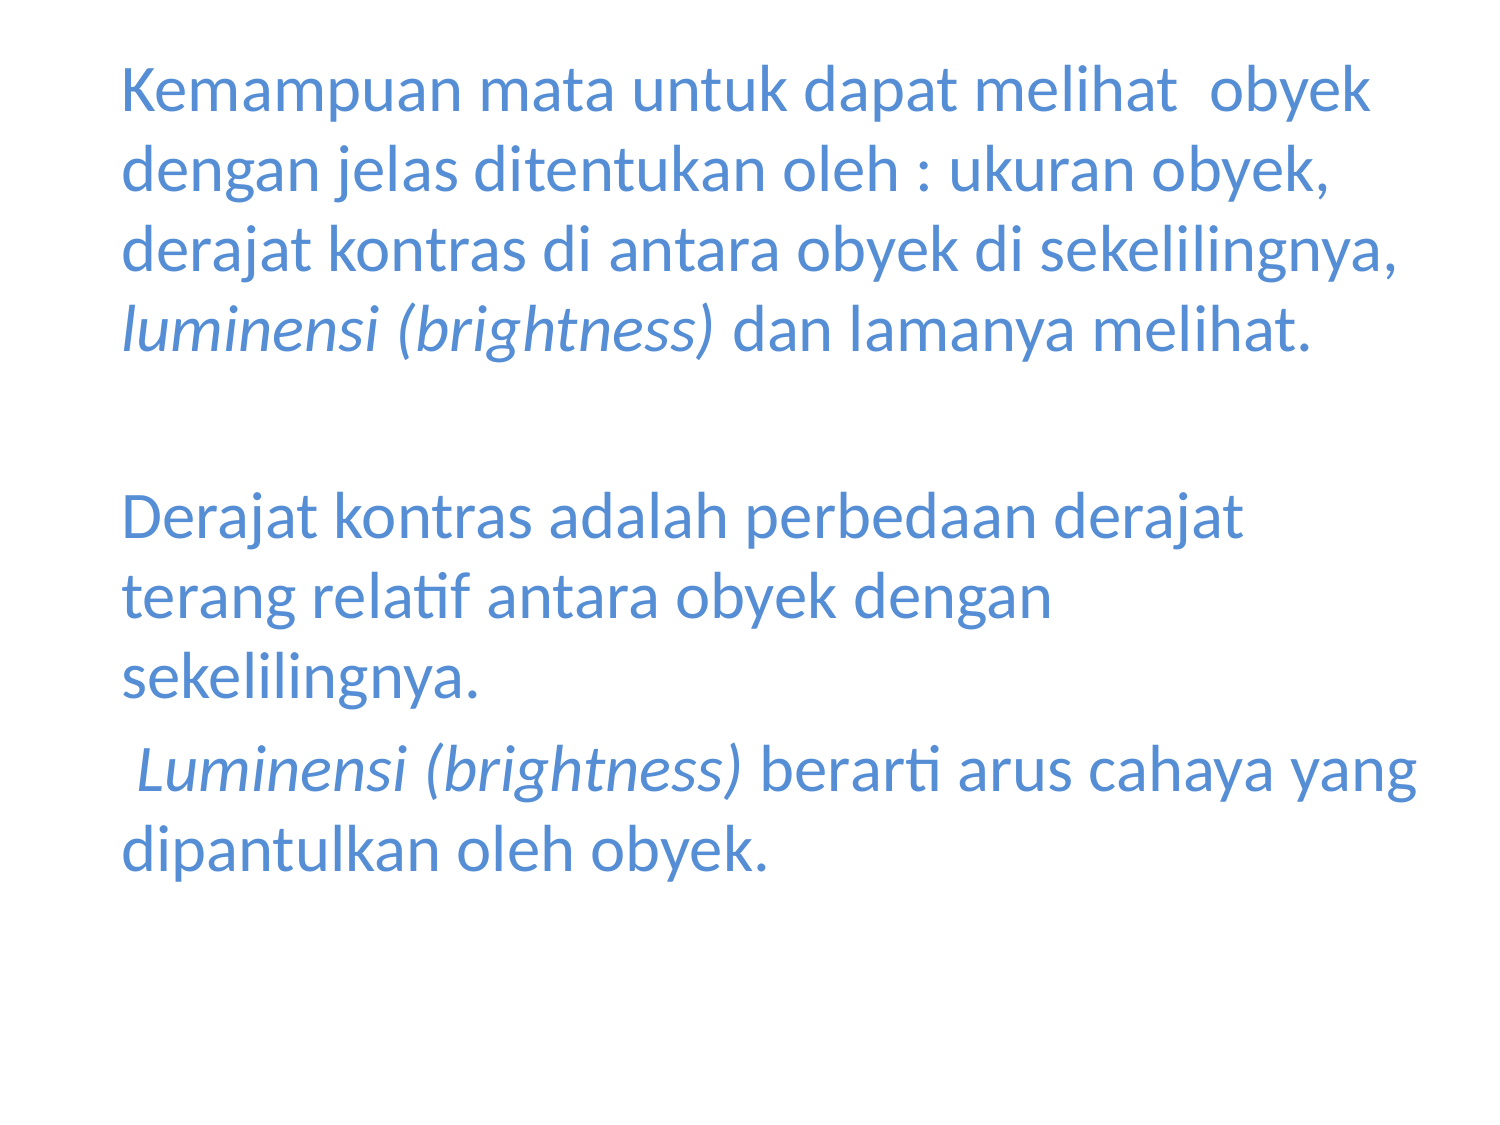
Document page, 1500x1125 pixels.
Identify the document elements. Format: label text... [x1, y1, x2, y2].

list Kemampuan mata untuk dapat melihat obyek dengan jelas ditentukan oleh : ukuran obyek, derajat kontras di antara obyek di sekelilingnya, luminensi (brightness) dan lamanya melihat. Derajat kontras adalah perbedaan derajat terang relatif antara obyek dengan sekelilingnya. Luminensi (brightness) berarti arus cahaya yang dipantulkan oleh obyek. [50, 37, 1438, 1005]
